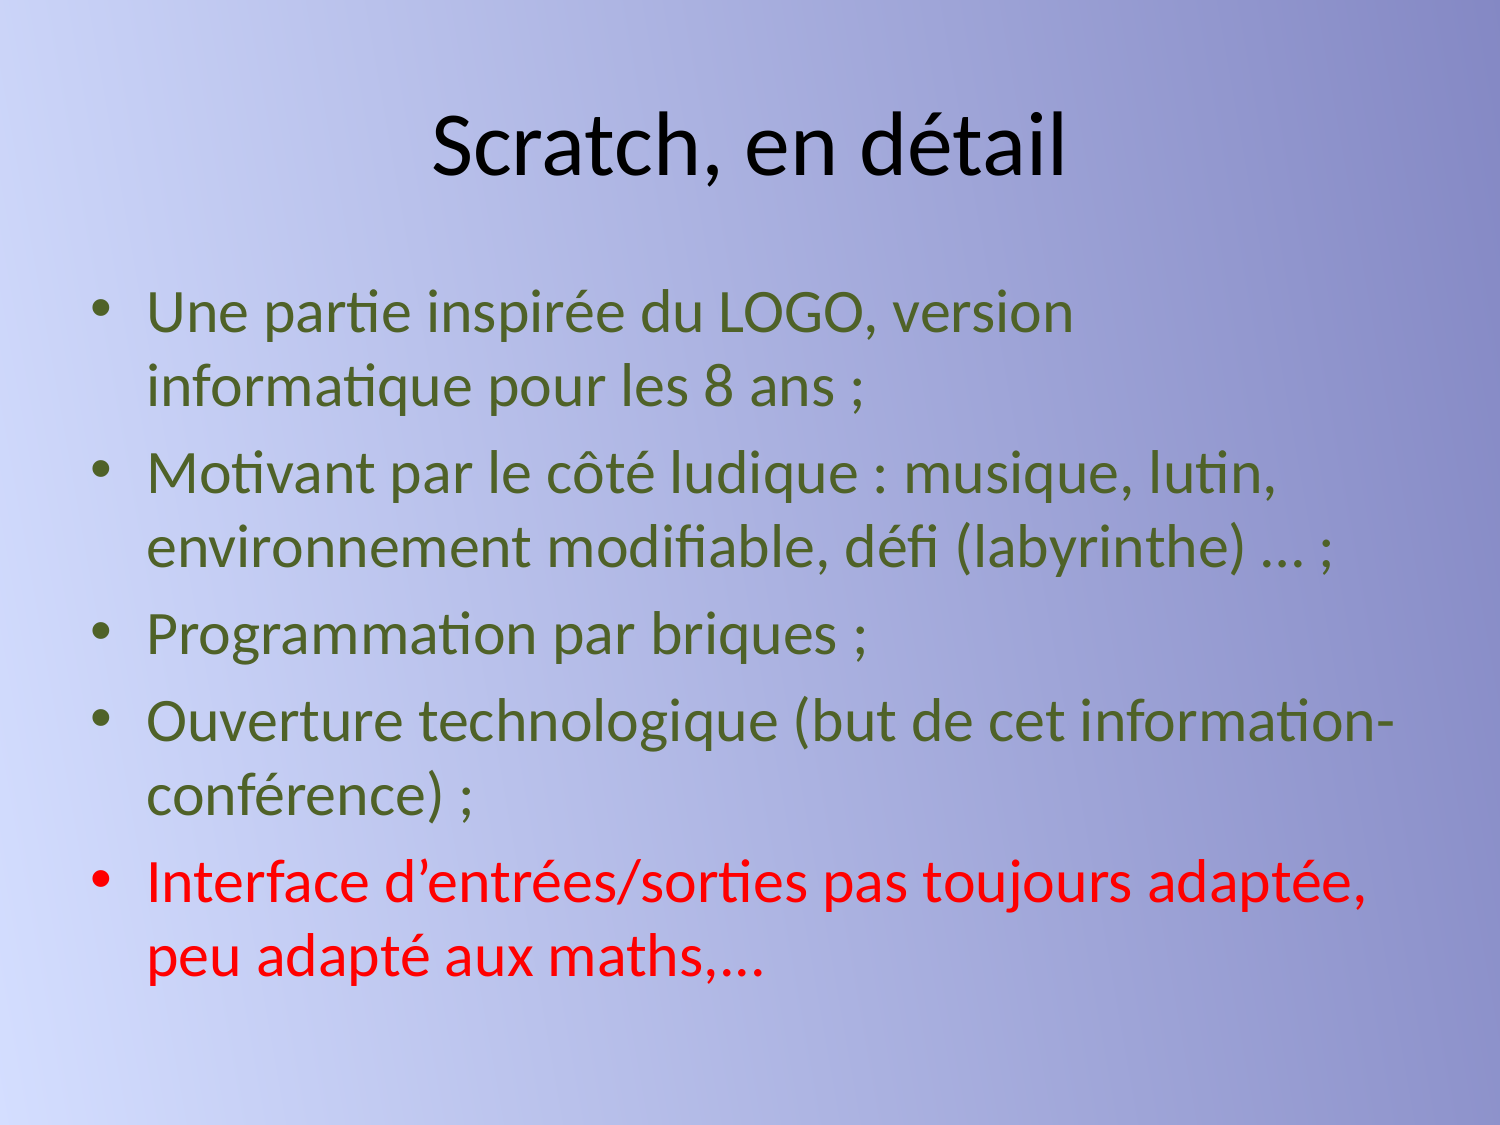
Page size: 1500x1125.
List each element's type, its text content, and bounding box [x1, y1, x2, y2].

list Une partie inspirée du LOGO, version informatique pour les 8 ans ; Motivant par le côté ludique : musique, lutin, environnement modifiable, défi (labyrinthe) … ; Programmation par briques ; Ouverture technologique (but de cet information-conférence) ; Interface d’entrées/sorties pas toujours adaptée, peu adapté aux maths,... [75, 262, 1425, 1005]
title Scratch, en détail [75, 45, 1425, 233]
